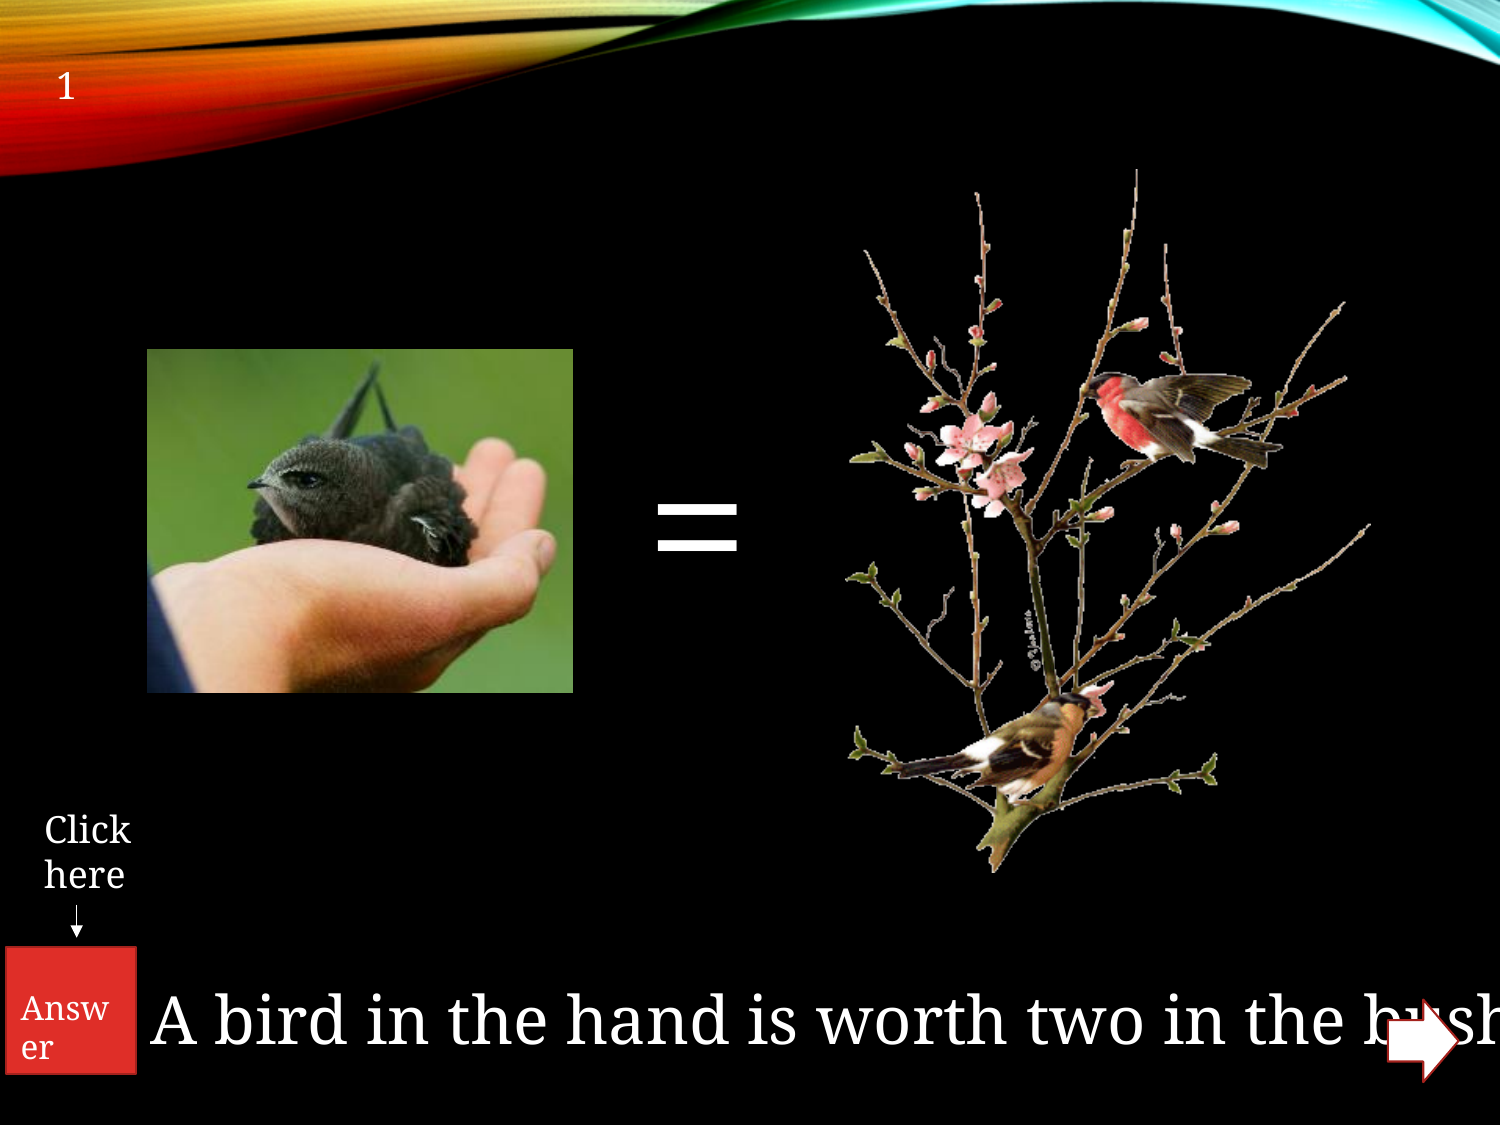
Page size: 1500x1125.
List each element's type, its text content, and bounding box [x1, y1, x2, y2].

text_box A bird in the hand is worth two in the bush. [135, 937, 1500, 1073]
text_box [1386, 998, 1460, 1084]
text_box Click here [29, 798, 183, 904]
picture [147, 349, 573, 693]
text_box 1 [41, 54, 113, 115]
text_box = [631, 402, 786, 638]
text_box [5, 946, 136, 1075]
picture [0, 0, 1500, 873]
